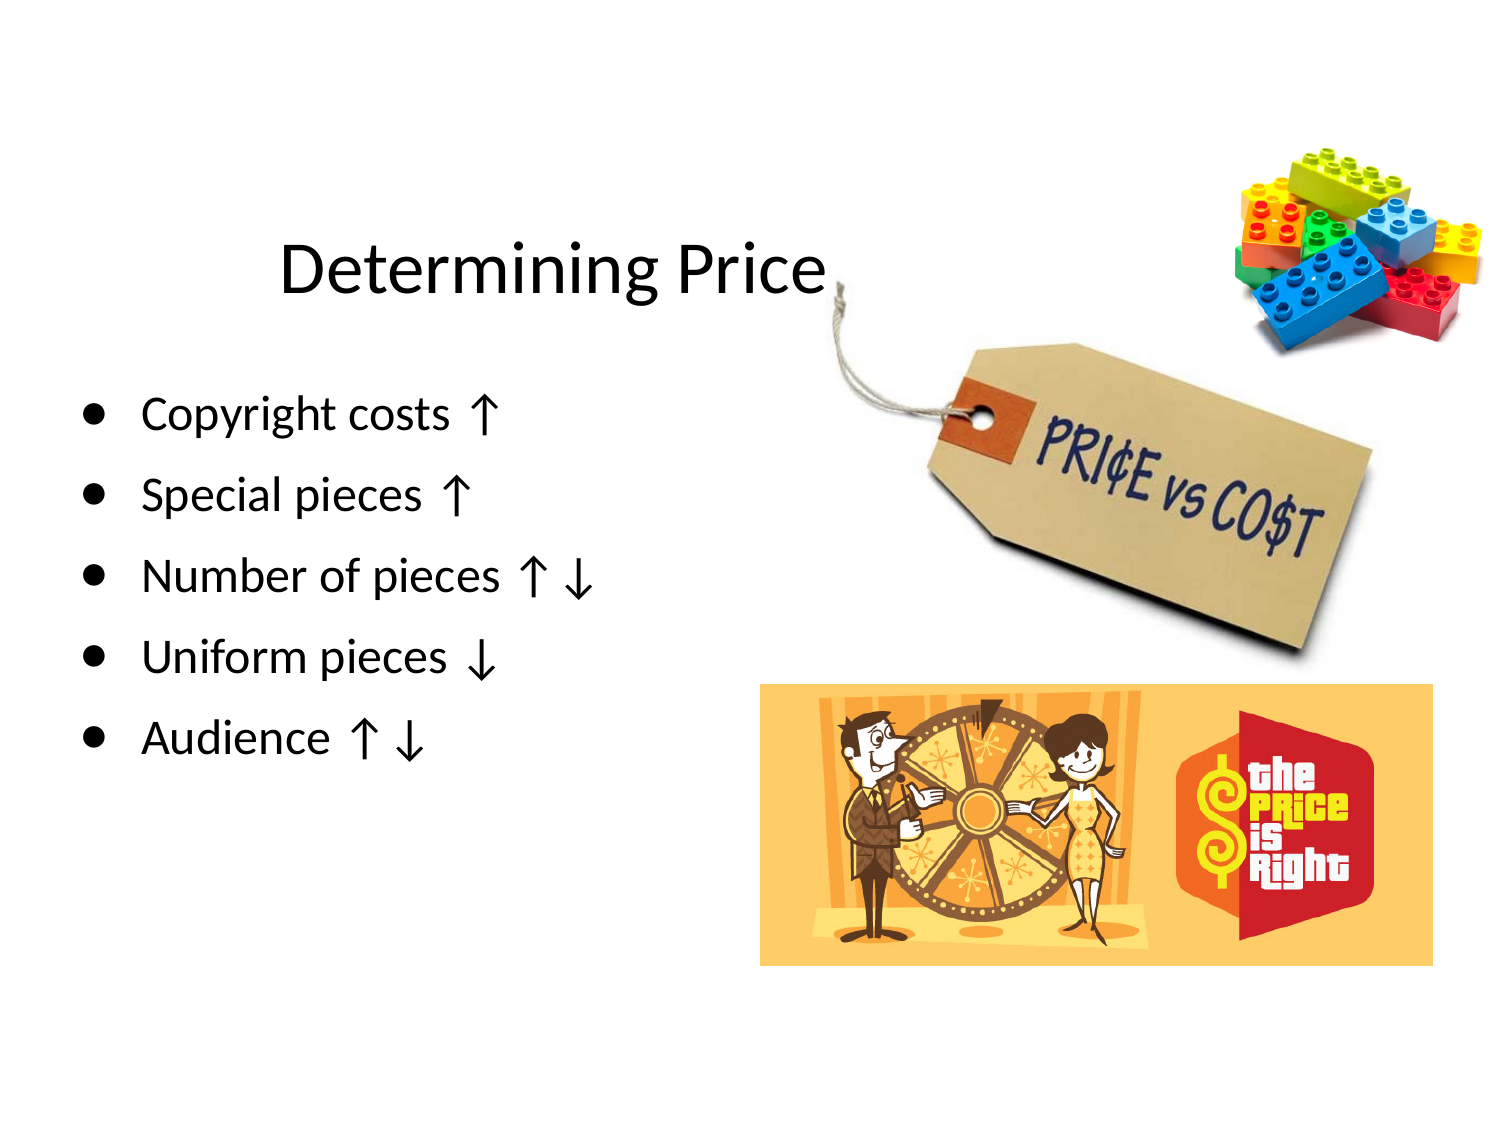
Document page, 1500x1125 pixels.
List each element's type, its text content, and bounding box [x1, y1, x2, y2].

title Determining Price [51, 199, 1057, 324]
picture [784, 141, 1500, 682]
list Copyright costs ↑ Special pieces ↑ Number of pieces ↑↓ Uniform pieces ↓ Audience ↑↓ [51, 365, 753, 891]
picture [759, 684, 1433, 966]
